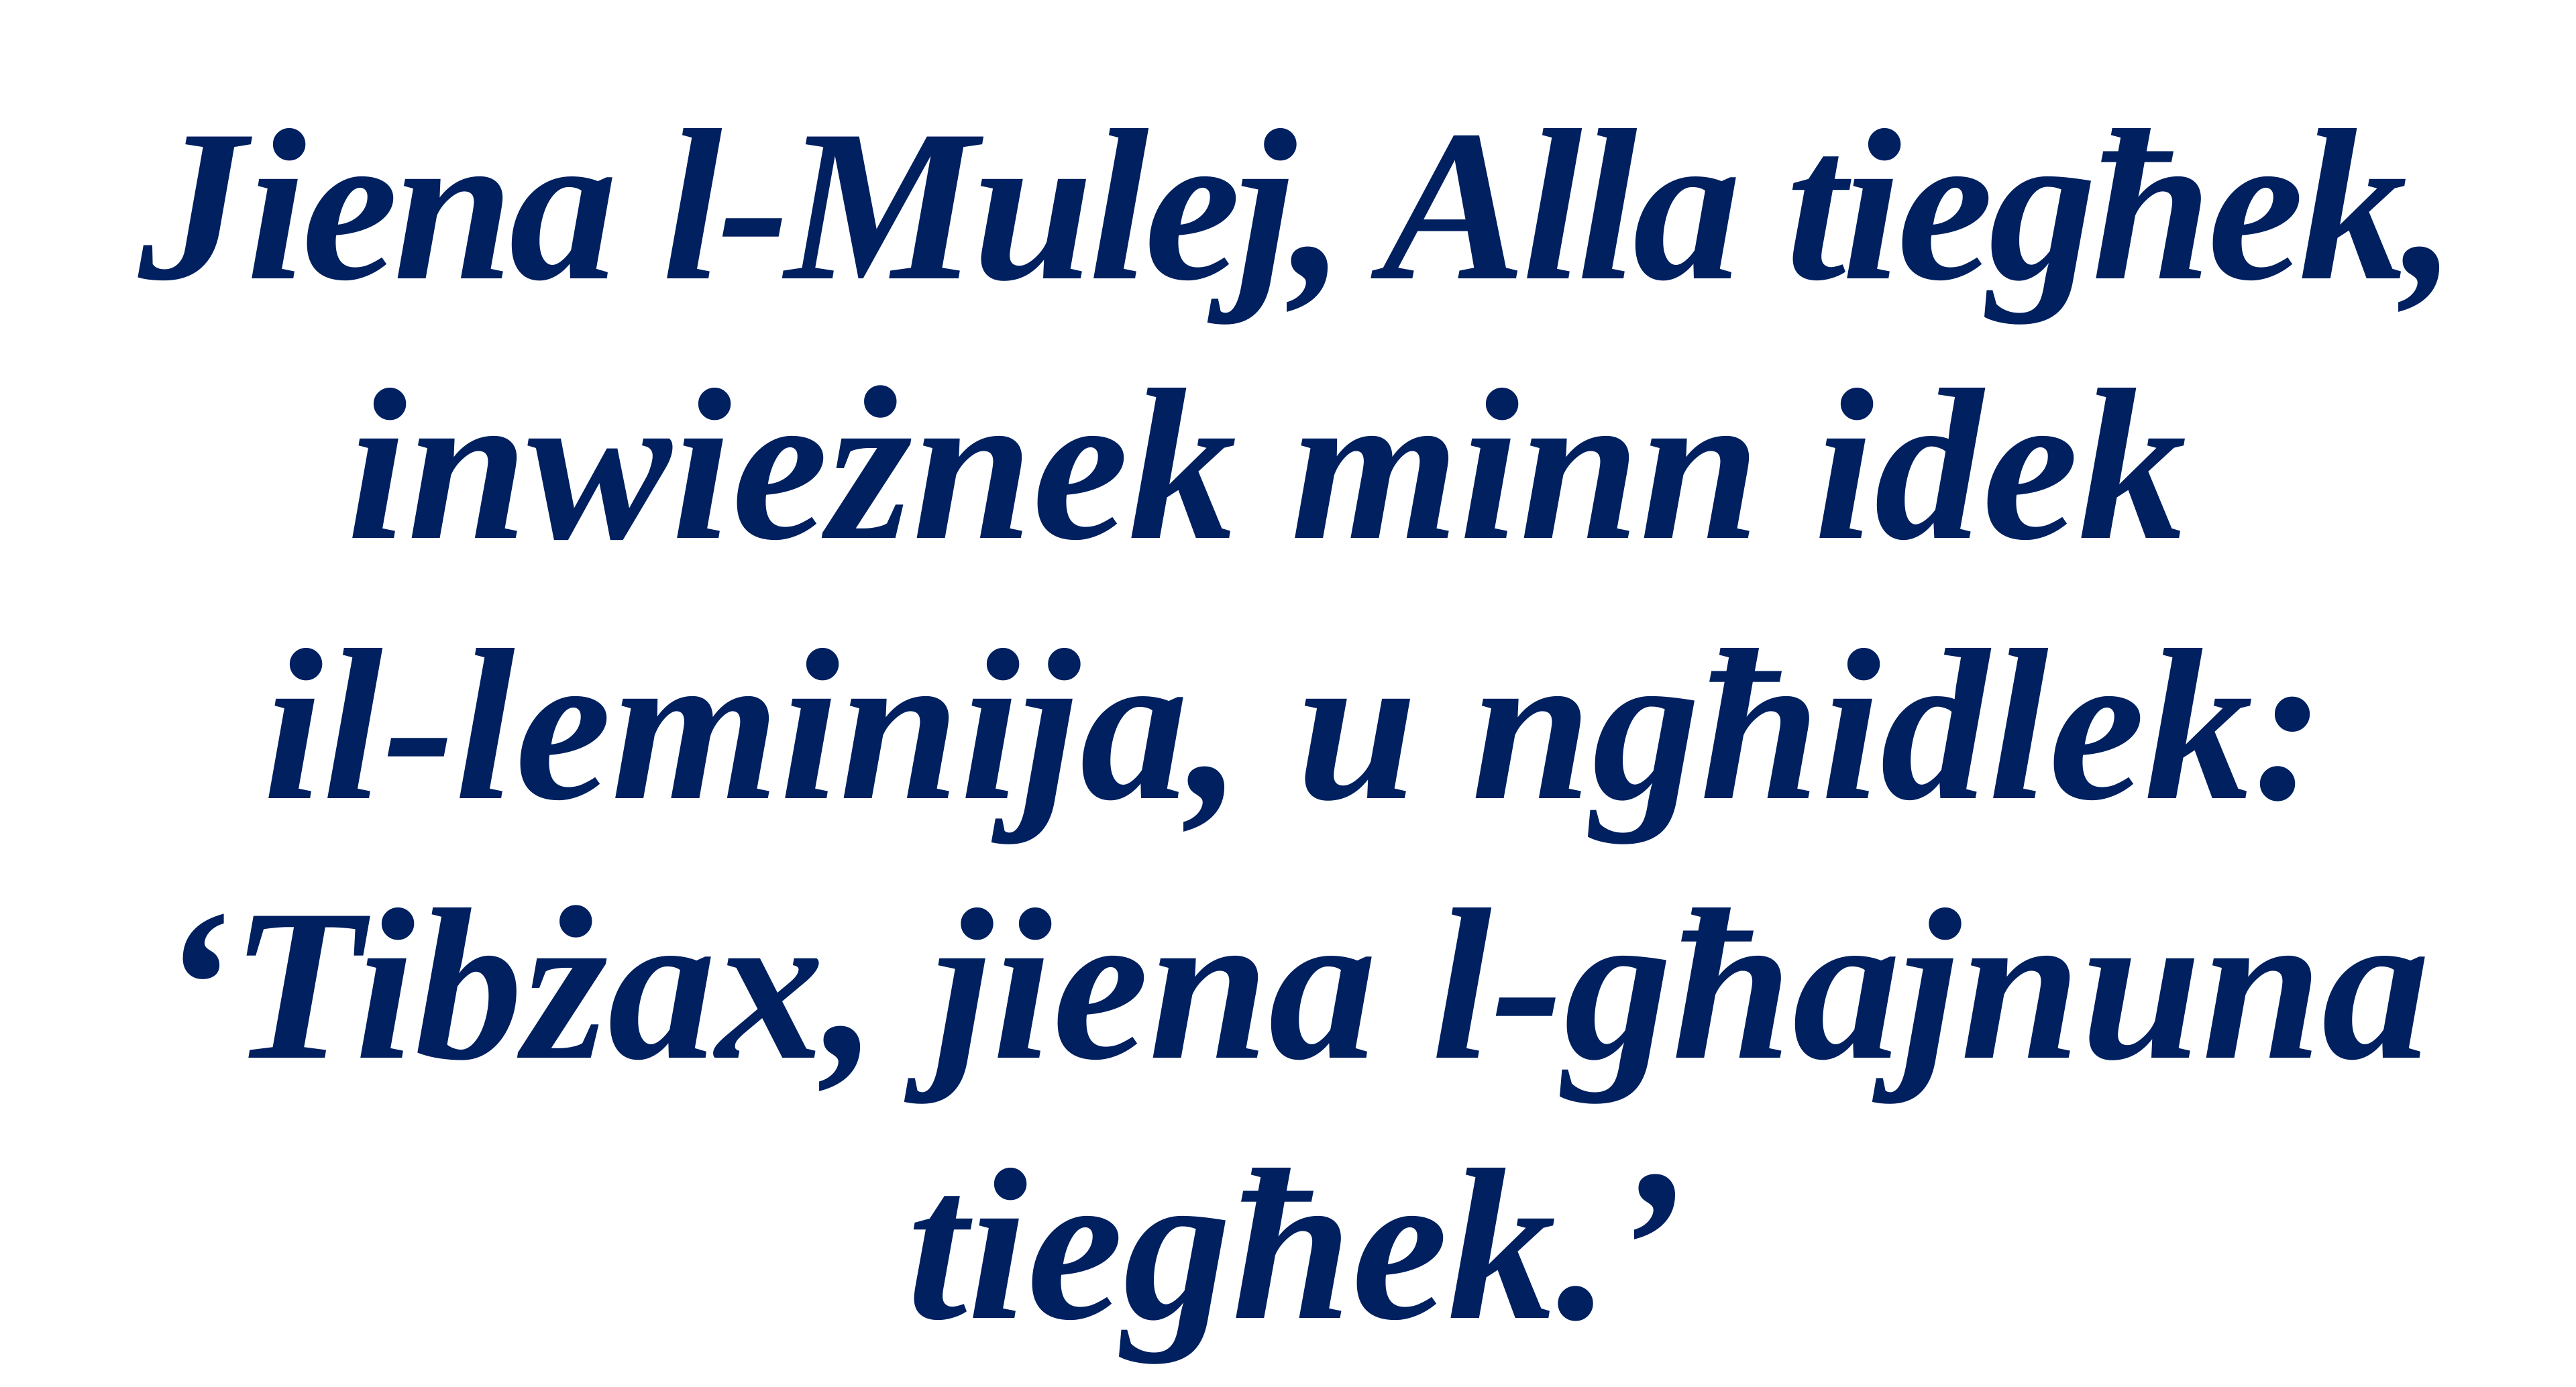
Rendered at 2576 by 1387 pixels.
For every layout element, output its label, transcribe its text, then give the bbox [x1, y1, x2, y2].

text_box Jiena l-Mulej, Alla tiegħek, inwieżnek minn idek il-leminija, u ngħidlek: ‘Tibżax, jiena l-għajnuna tiegħek.’ [59, 50, 2532, 1373]
